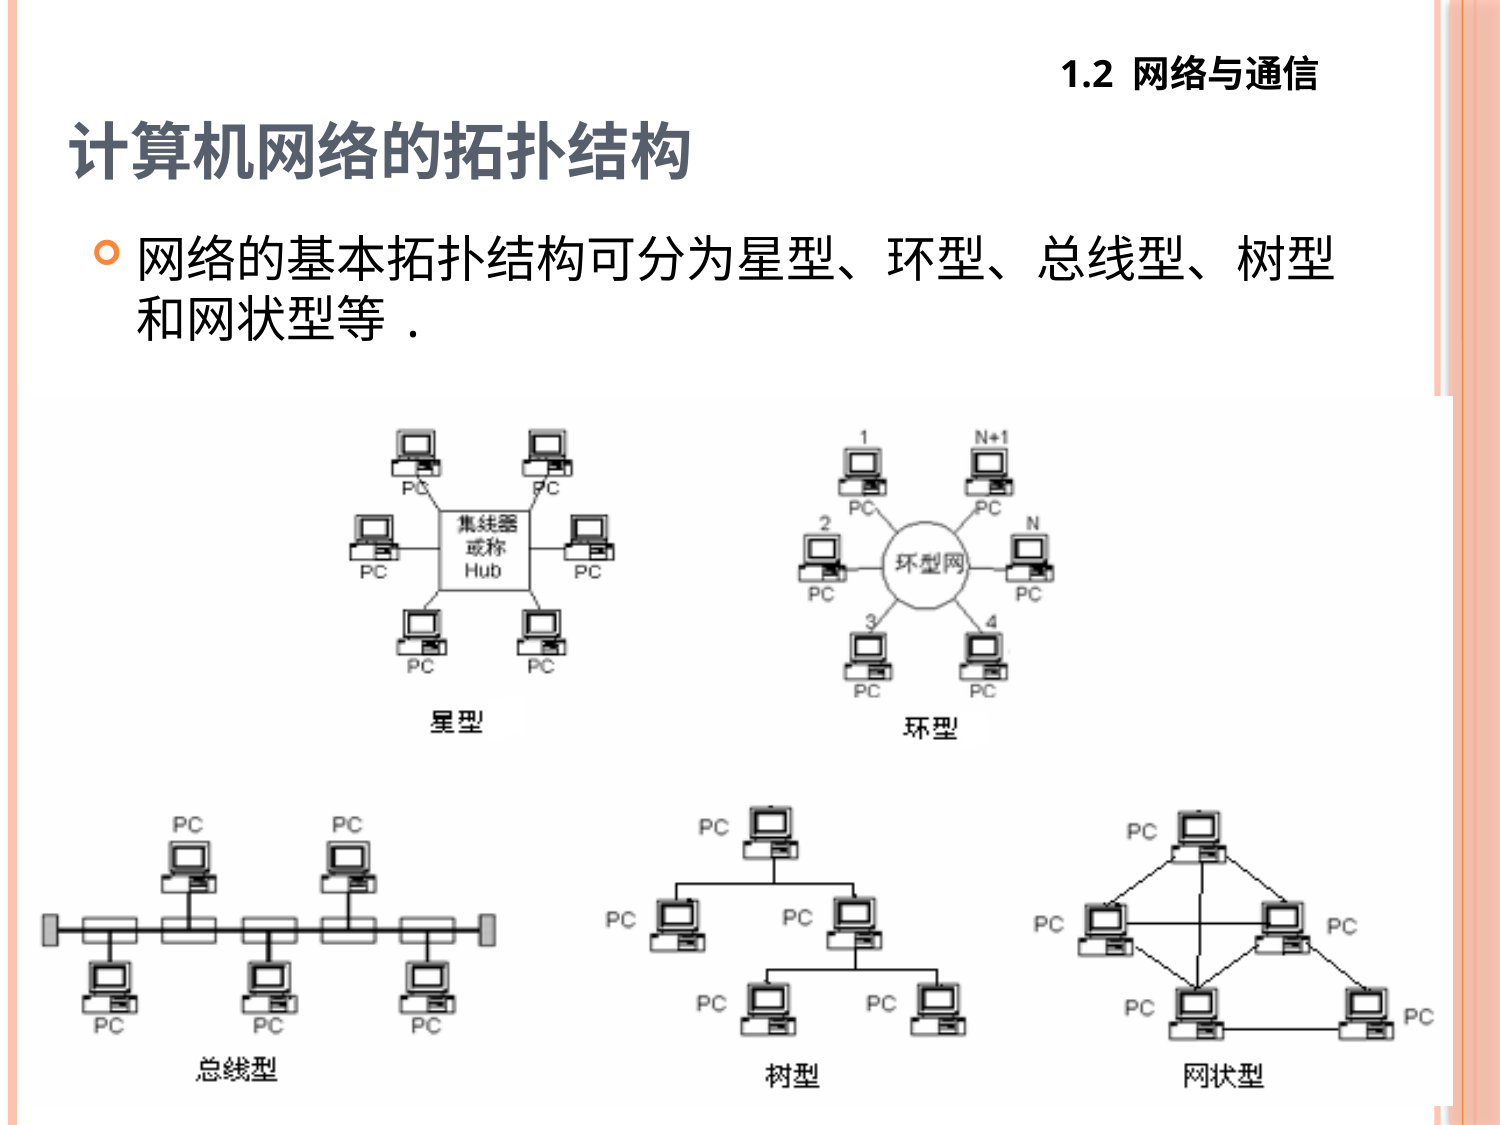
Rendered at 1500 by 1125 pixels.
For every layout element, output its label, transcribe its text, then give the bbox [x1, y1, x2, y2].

title 计算机网络的拓扑结构 [53, 7, 1279, 195]
text_box 1.2 网络与通信 [1045, 42, 1424, 103]
picture [28, 395, 1454, 1107]
list 网络的基本拓扑结构可分为星型、环型、总线型、树型和网状型等. [76, 219, 1388, 392]
